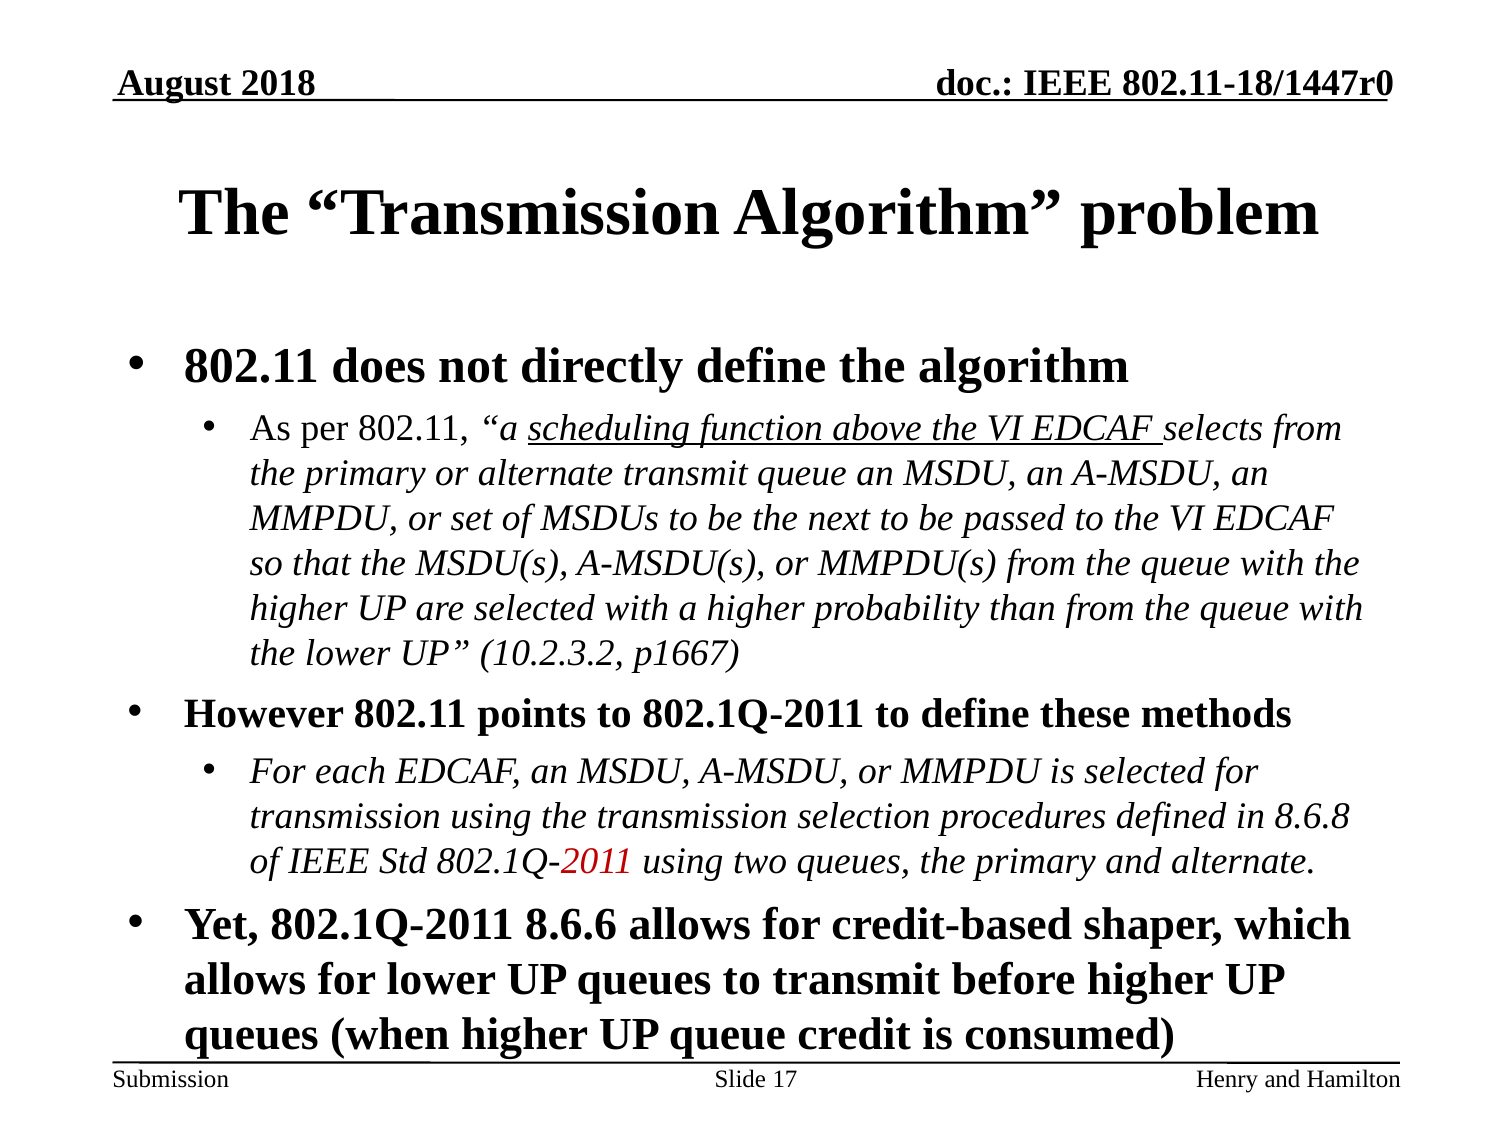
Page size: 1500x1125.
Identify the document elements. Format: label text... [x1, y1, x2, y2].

title The “Transmission Algorithm” problem [112, 111, 1388, 303]
list 802.11 does not directly define the algorithm As per 802.11, “a scheduling function above the VI EDCAF selects from the primary or alternate transmit queue an MSDU, an A-MSDU, an MMPDU, or set of MSDUs to be the next to be passed to the VI EDCAF so that the MSDU(s), A-MSDU(s), or MMPDU(s) from the queue with the higher UP are selected with a higher probability than from the queue with the lower UP” (10.2.3.2, p1667) However 802.11 points to 802.1Q-2011 to define these methods For each EDCAF, an MSDU, A-MSDU, or MMPDU is selected for transmission using the transmission selection procedures defined in 8.6.8 of IEEE Std 802.1Q-2011 using two queues, the primary and alternate. Yet, 802.1Q-2011 8.6.6 allows for credit-based shaper, which allows for lower UP queues to transmit before higher UP queues (when higher UP queue credit is consumed) [112, 324, 1388, 1016]
footer Henry and Hamilton [1007, 1061, 1402, 1093]
slide_number Slide 17 [712, 1061, 800, 1123]
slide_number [116, 58, 507, 104]
